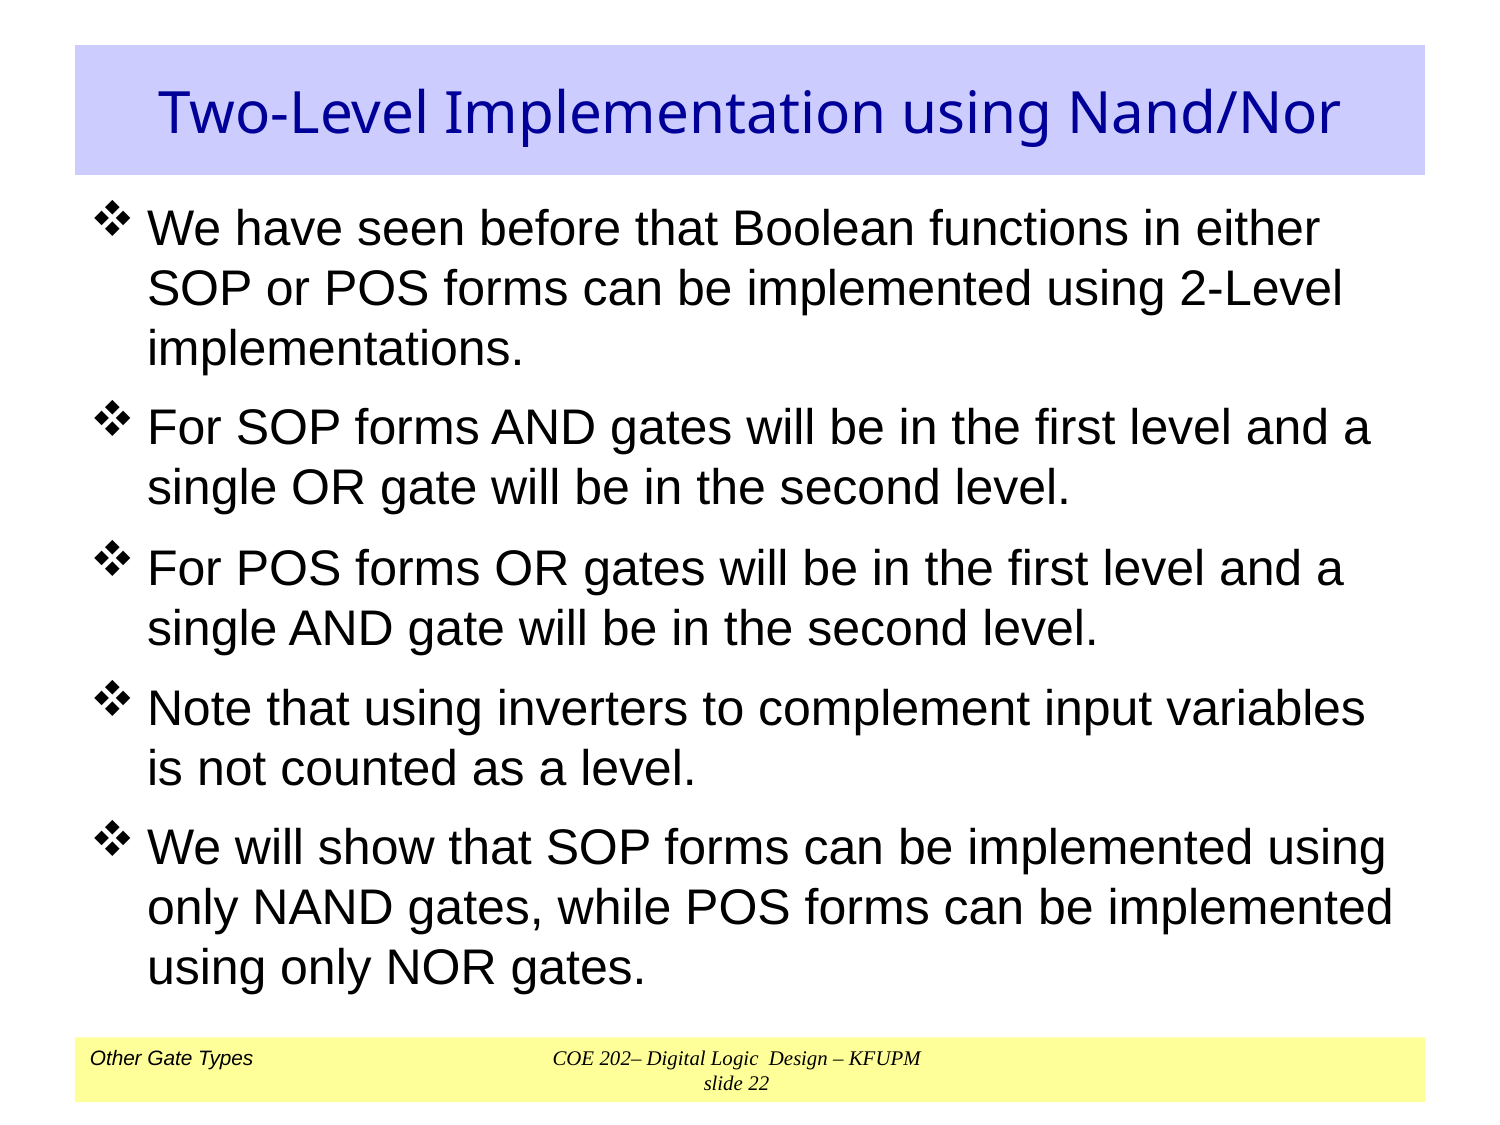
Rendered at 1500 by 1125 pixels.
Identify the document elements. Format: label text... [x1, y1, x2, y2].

title Two-Level Implementation using Nand/Nor [74, 44, 1426, 176]
list We have seen before that Boolean functions in either SOP or POS forms can be implemented using 2-Level implementations. For SOP forms AND gates will be in the first level and a single OR gate will be in the second level. For POS forms OR gates will be in the first level and a single AND gate will be in the second level. Note that using inverters to complement input variables is not counted as a level. We will show that SOP forms can be implemented using only NAND gates, while POS forms can be implemented using only NOR gates. [74, 187, 1426, 1032]
